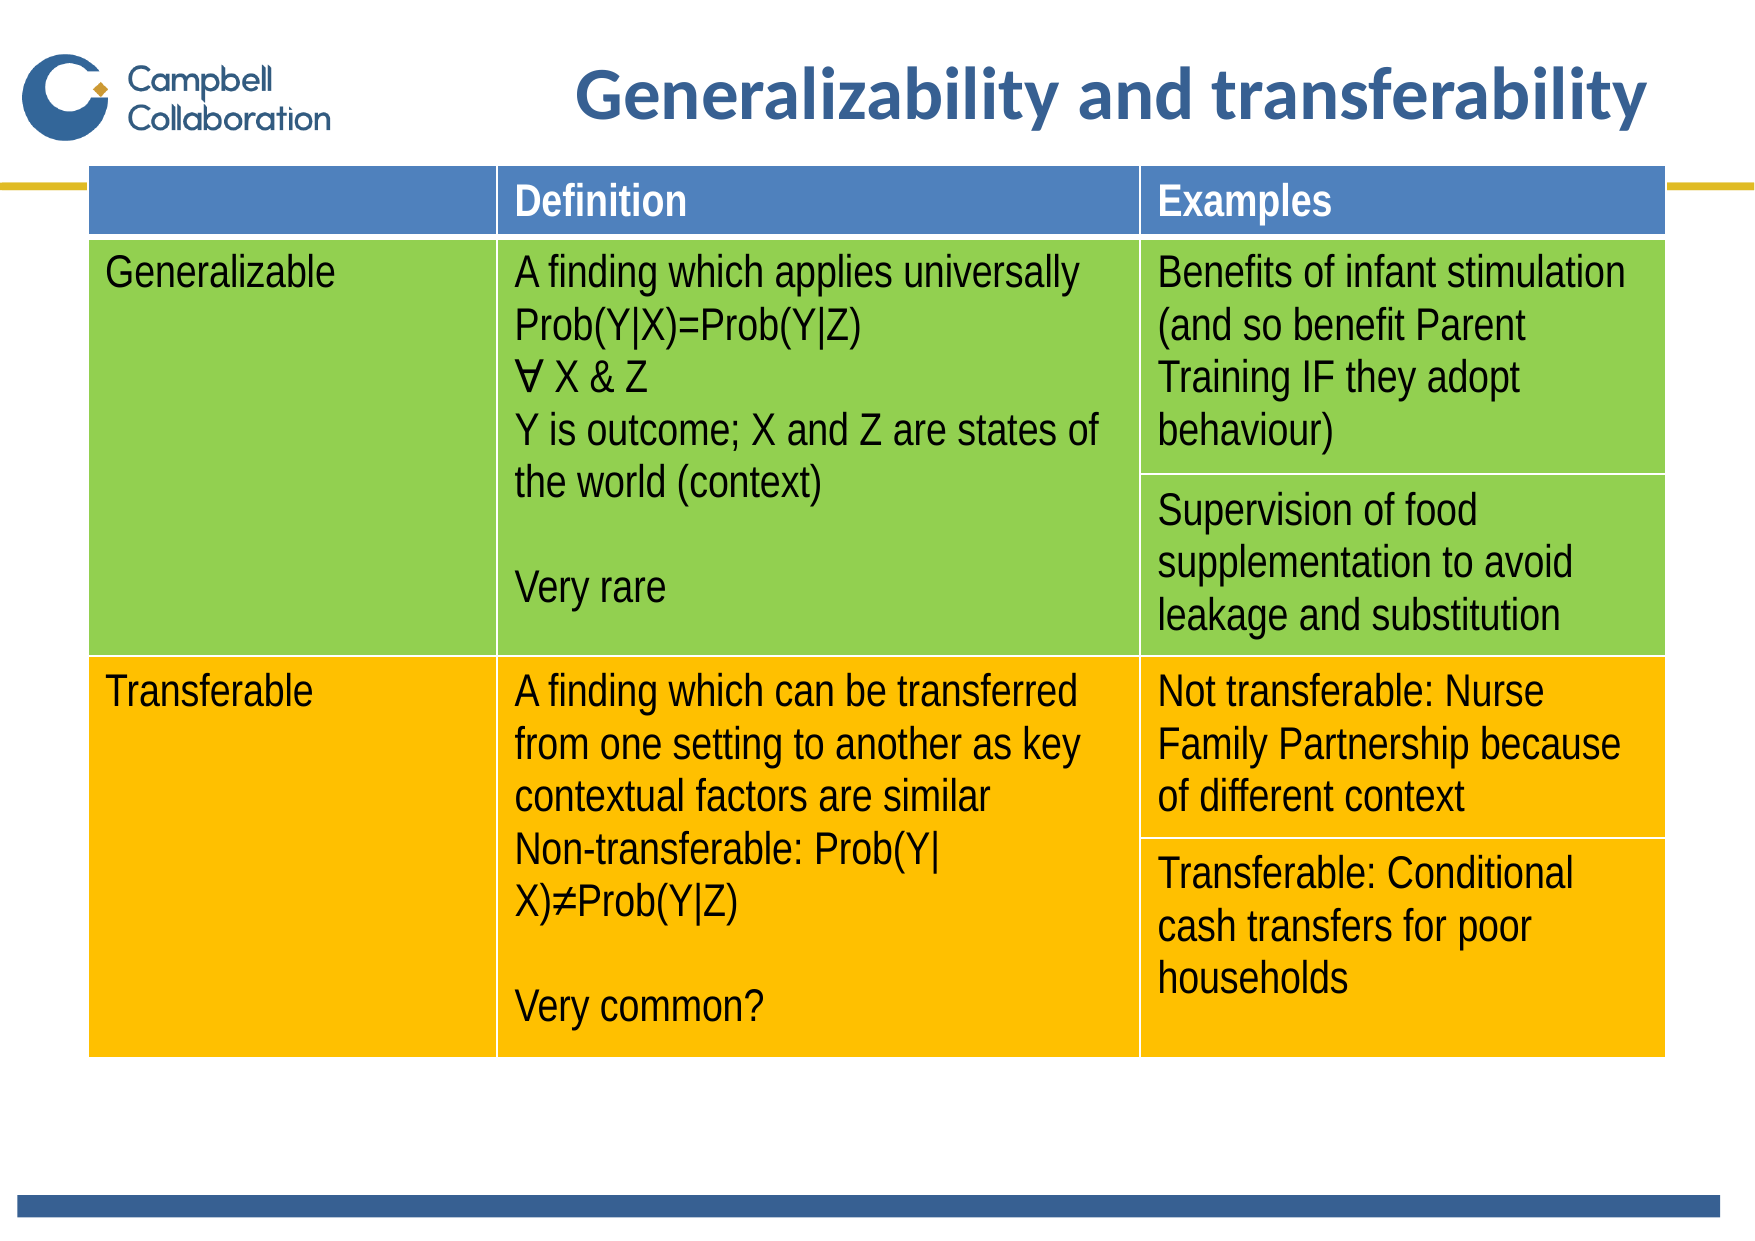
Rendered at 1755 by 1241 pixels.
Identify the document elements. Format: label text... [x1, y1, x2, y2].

table_cell A finding which applies universally Prob(Y|X)=Prob(Y|Z) Ɐ X & Z Y is outcome; X and Z are states of the world (context) Very rare [498, 240, 1139, 655]
table_header Definition [498, 166, 1139, 234]
table_cell Not transferable: Nurse Family Partnership because of different context [1141, 657, 1665, 837]
table_header Examples [1141, 166, 1665, 234]
title Generalizability and transferability [87, 27, 1667, 152]
table_cell Transferable [89, 657, 496, 1057]
table_cell A finding which can be transferred from one setting to another as key contextual factors are similar Non-transferable: Prob(Y|X)≠Prob(Y|Z) Very common? [498, 657, 1139, 1057]
table_header [89, 166, 496, 234]
table_cell Generalizable [89, 240, 496, 655]
picture [14, 45, 87, 150]
table_cell Transferable: Conditional cash transfers for poor households [1141, 839, 1665, 1057]
table_cell Benefits of infant stimulation (and so benefit Parent Training IF they adopt behaviour) [1141, 240, 1665, 473]
table_cell Supervision of food supplementation to avoid leakage and substitution [1141, 475, 1665, 655]
